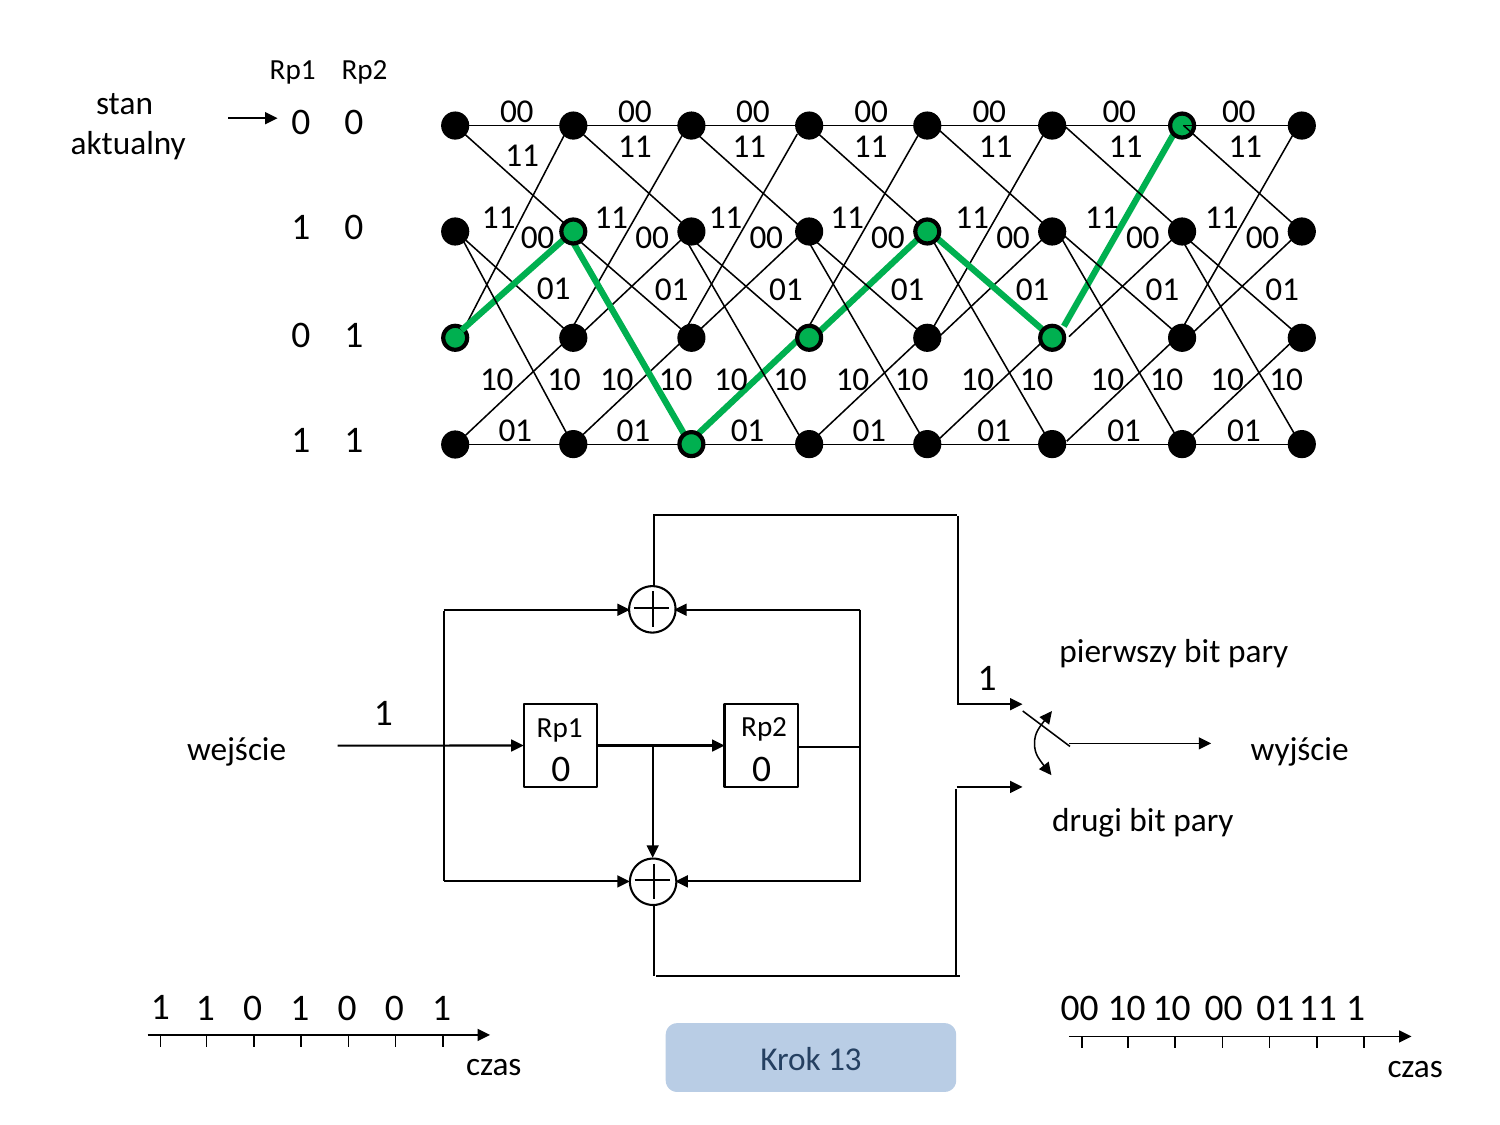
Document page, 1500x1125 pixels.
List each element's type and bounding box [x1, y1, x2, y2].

text_box [1045, 975, 1458, 1092]
text_box [55, 73, 201, 169]
text_box [1037, 790, 1249, 846]
text_box [1044, 621, 1304, 677]
text_box [441, 332, 454, 352]
text_box [227, 42, 403, 150]
text_box [454, 81, 1318, 459]
text_box [446, 222, 455, 330]
text_box [441, 430, 467, 459]
text_box [441, 111, 469, 139]
text_box [1235, 719, 1364, 775]
text_box [276, 302, 379, 363]
text_box [663, 1021, 959, 1095]
text_box [136, 514, 1212, 1090]
text_box [483, 445, 547, 456]
text_box [677, 111, 706, 122]
text_box [276, 407, 379, 468]
text_box [276, 194, 379, 255]
text_box [172, 719, 302, 775]
text_box [559, 111, 587, 122]
